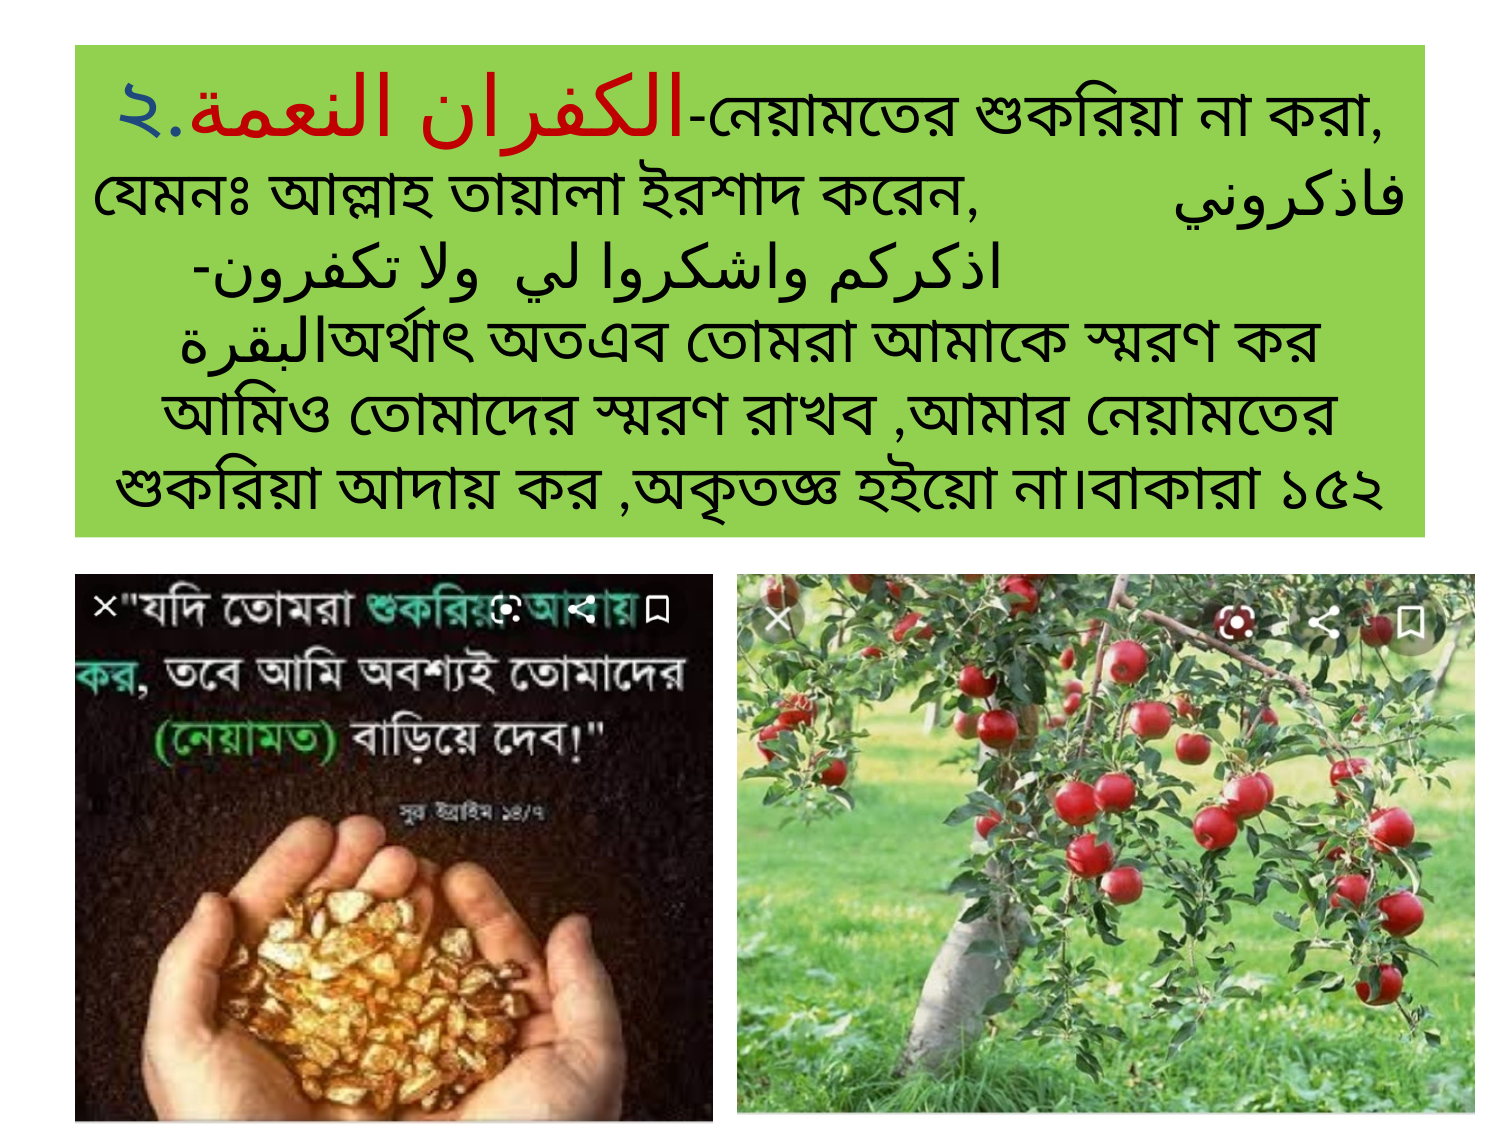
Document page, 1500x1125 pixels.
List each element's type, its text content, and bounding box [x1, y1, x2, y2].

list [74, 574, 713, 1125]
title ২.الكفران النعمة-নেয়ামতের শুকরিয়া না করা, যেমনঃ আল্লাহ তায়ালা ইরশাদ করেন,فاذكروني اذكركم واشكروا لي ولا تكفرون-البقرةঅর্থাৎ অতএব তোমরা আমাকে স্মরণ কর আমিও তোমাদের স্মরণ রাখব ,আমার নেয়ামতের শুকরিয়া আদায় কর ,অকৃতজ্ঞ হইয়ো না।বাকারা ১৫২ [75, 45, 1425, 538]
picture [737, 574, 1476, 1125]
